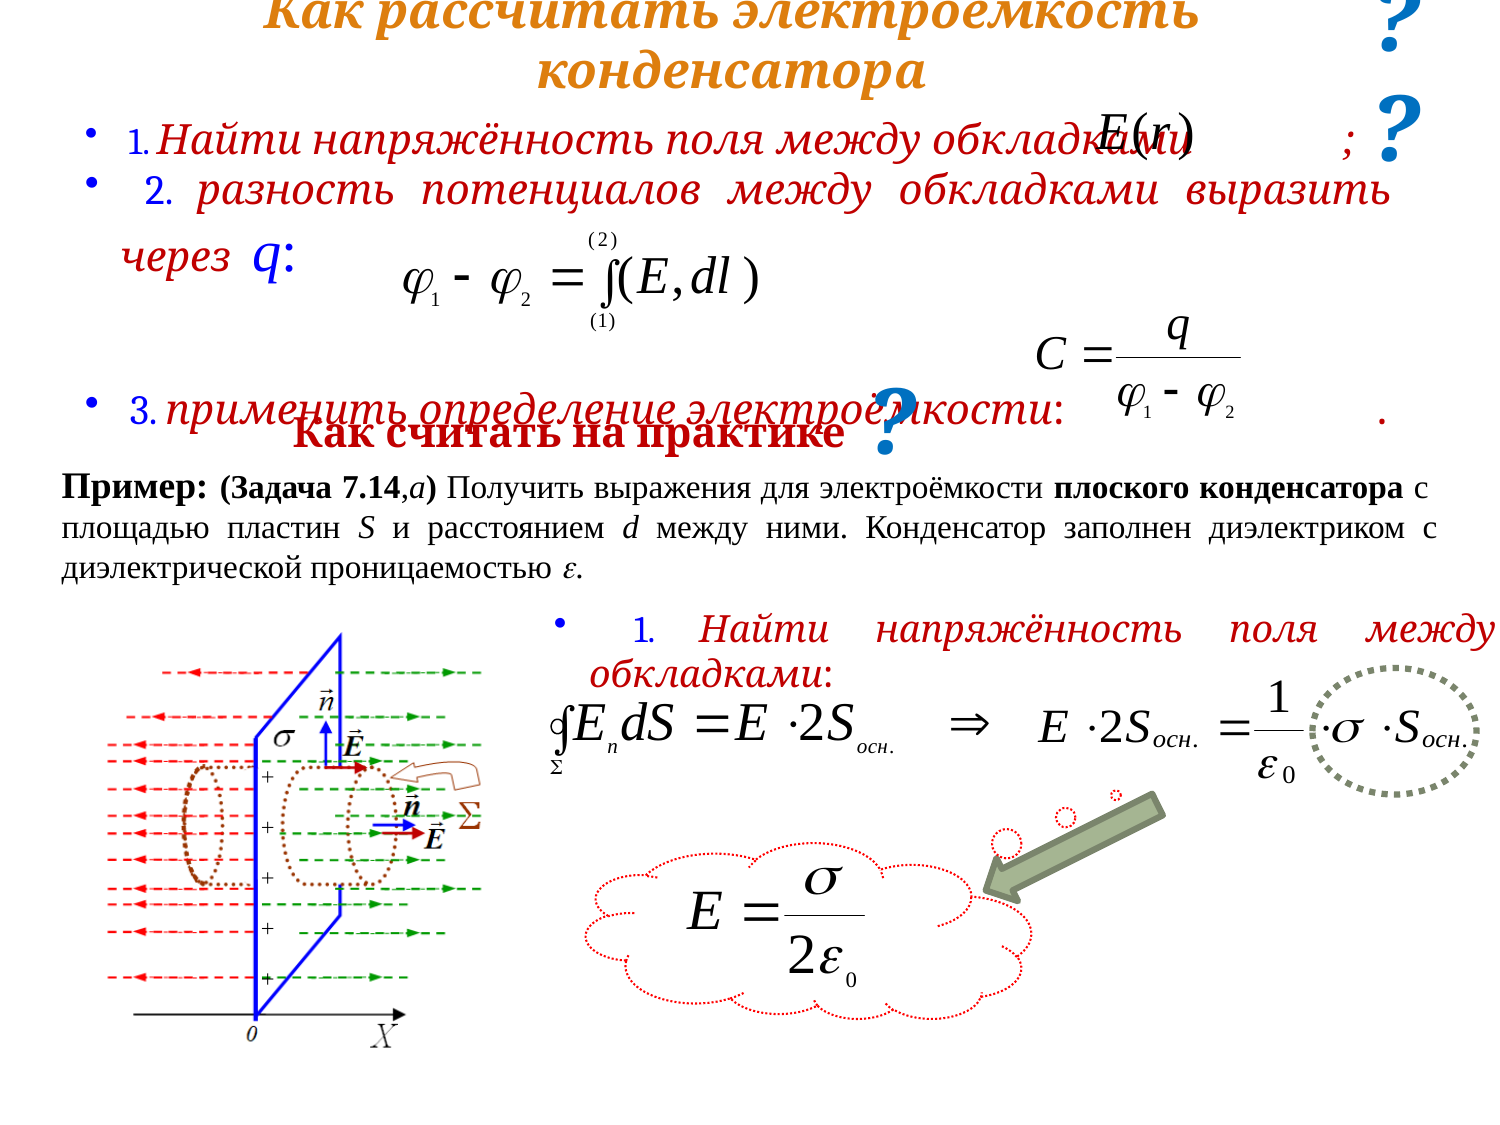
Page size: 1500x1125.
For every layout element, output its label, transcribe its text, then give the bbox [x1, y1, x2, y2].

text_box ?? [1335, 58, 1453, 188]
text_box [982, 804, 1166, 905]
text_box Как считать на практике [277, 398, 831, 457]
text_box ? [831, 351, 950, 457]
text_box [1091, 95, 1198, 166]
text_box Как рассчитать электроёмкость конденсатора [58, 35, 1407, 106]
text_box [992, 829, 1022, 859]
text_box [585, 861, 677, 1003]
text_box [1033, 672, 1473, 791]
text_box [1055, 807, 1076, 828]
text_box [545, 693, 1007, 781]
text_box 1. Найти напряжённость поля между обкладками: [542, 597, 1500, 703]
text_box 1. Найти напряжённость поля между обкладками ; 2. разность потенциалов между обкладками выразить через q: 3. применить определение электроёмкости: . [70, 105, 1407, 457]
picture [58, 597, 535, 1094]
text_box Пример: (Задача 7.14,a) Получить выражения для электроёмкости плоского конденсатора с площадью пластин S и расстоянием d между ними. Конденсатор заполнен диэлектриком с диэлектрической проницаемостью . [46, 457, 1454, 633]
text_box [400, 224, 765, 339]
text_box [1033, 298, 1246, 424]
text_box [681, 846, 871, 995]
text_box [741, 864, 1032, 1019]
